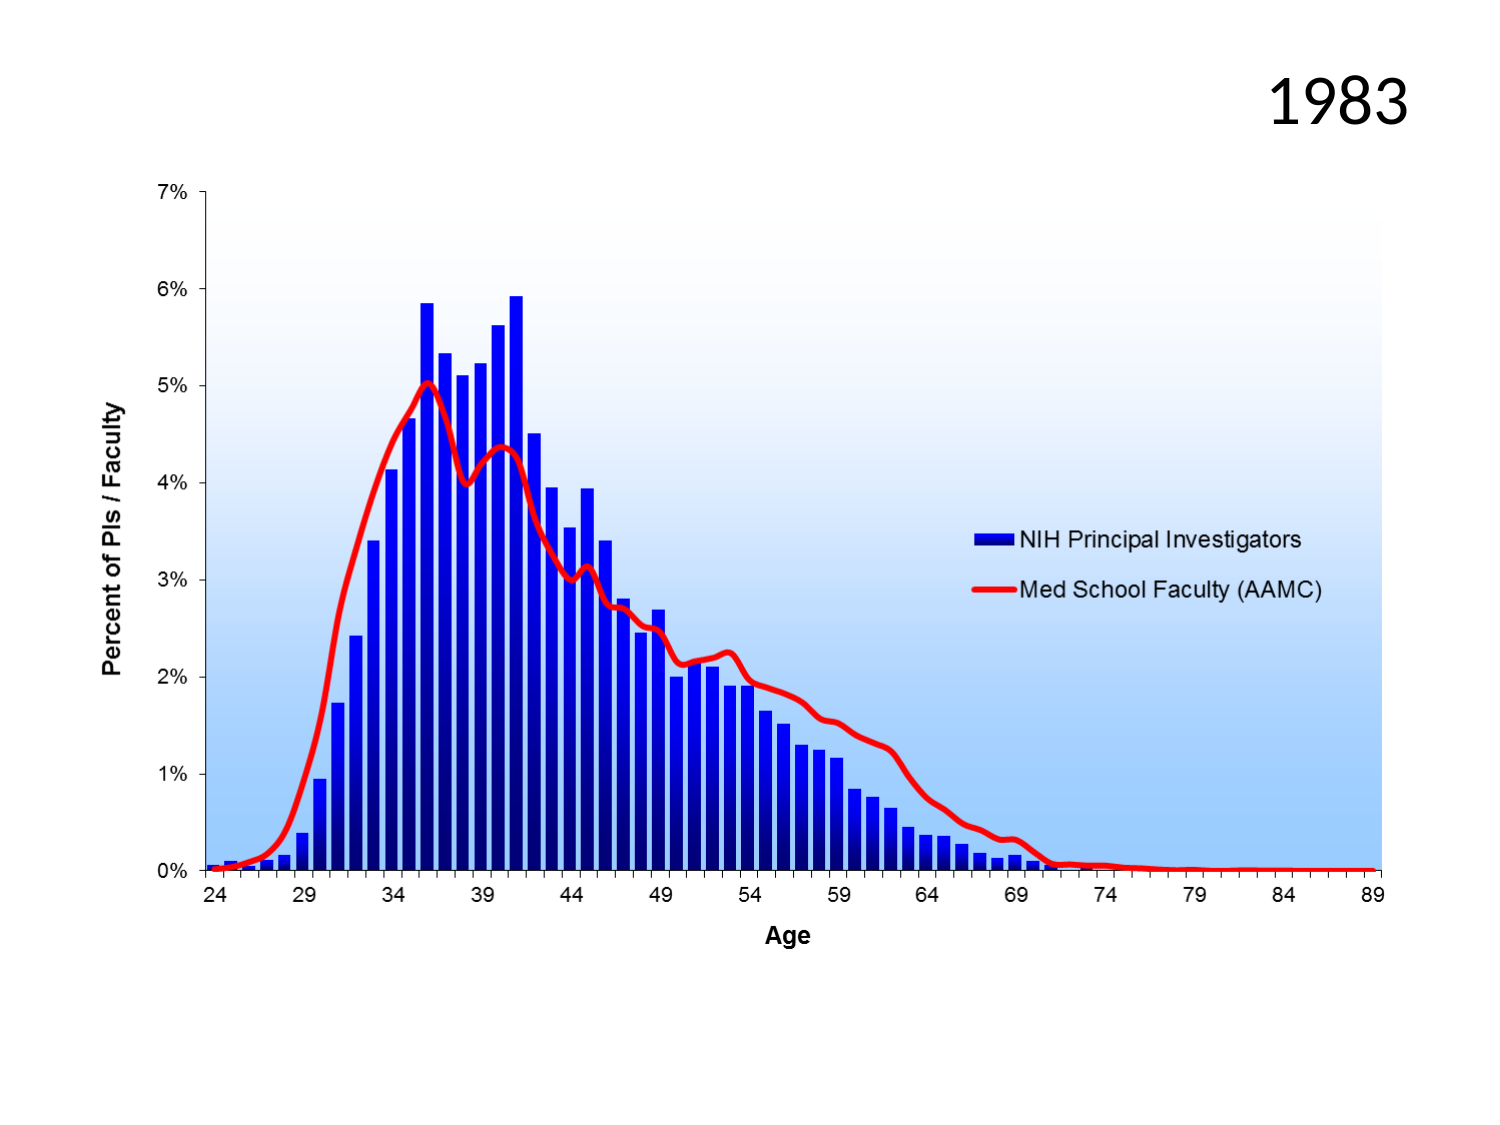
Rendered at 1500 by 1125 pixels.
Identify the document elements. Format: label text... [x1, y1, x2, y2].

title 1983 [75, 45, 1425, 233]
picture [81, 155, 1419, 970]
